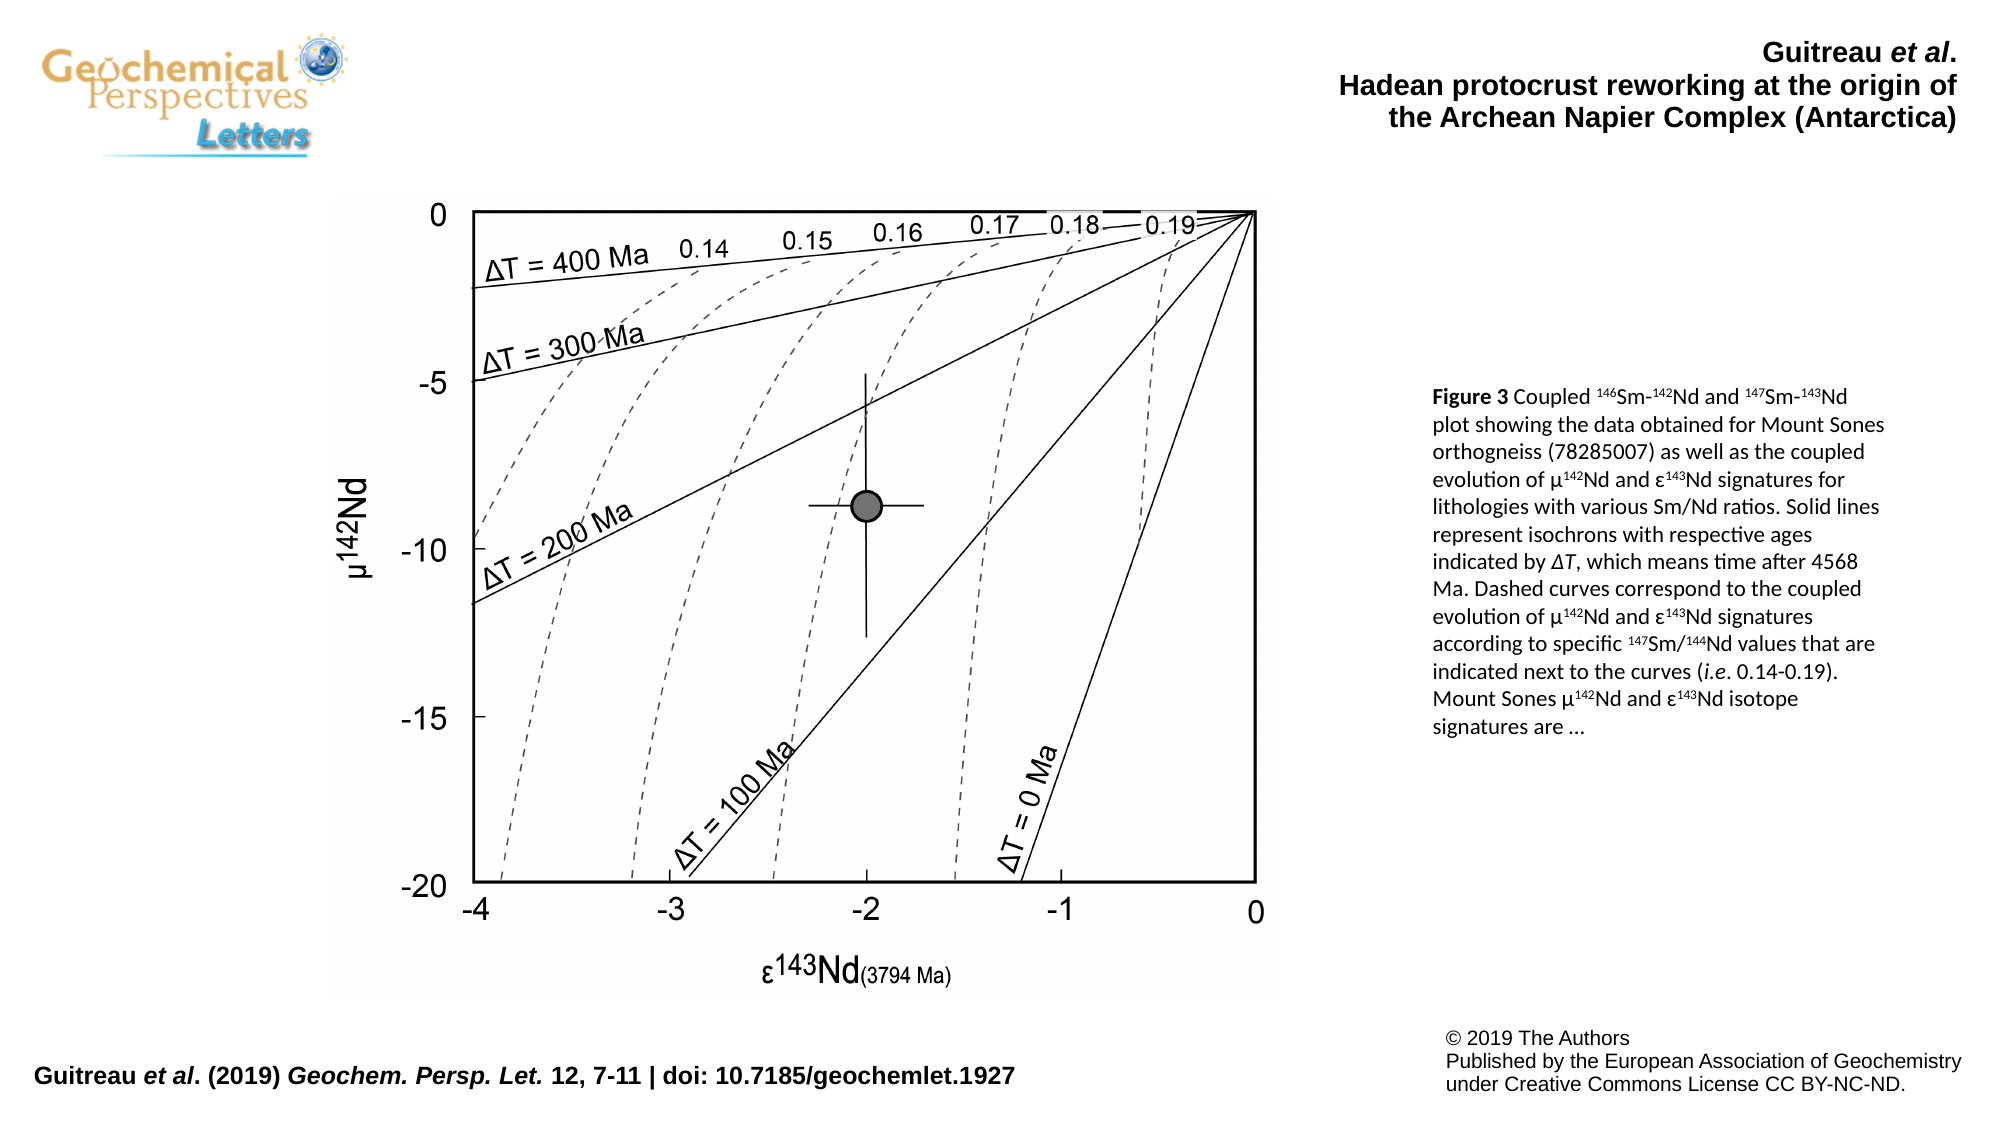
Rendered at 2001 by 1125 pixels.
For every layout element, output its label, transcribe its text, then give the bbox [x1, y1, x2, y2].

text_box Guitreau et al. Hadean protocrust reworking at the origin of the Archean Napier Complex (Antarctica) [1297, 29, 1973, 142]
text_box Guitreau et al. (2019) Geochem. Persp. Let. 12, 7-11 | doi: 10.7185/geochemlet.1927 [33, 1061, 1233, 1110]
picture [35, 29, 368, 167]
picture [332, 198, 1274, 999]
text_box Figure 3 Coupled 146Sm-142Nd and 147Sm-143Nd plot showing the data obtained for Mount Sones orthogneiss (78285007) as well as the coupled evolution of μ142Nd and ɛ143Nd signatures for lithologies with various Sm/Nd ratios. Solid lines represent isochrons with respective ages indicated by ∆T, which means time after 4568 Ma. Dashed curves correspond to the coupled evolution of μ142Nd and ɛ143Nd signatures according to specific 147Sm/144Nd values that are indicated next to the curves (i.e. 0.14-0.19). Mount Sones μ142Nd and ɛ143Nd isotope signatures are … [1417, 374, 1901, 747]
text_box © 2019 The Authors Published by the European Association of Geochemistry under Creative Commons License CC BY-NC-ND. [1445, 1026, 1973, 1097]
